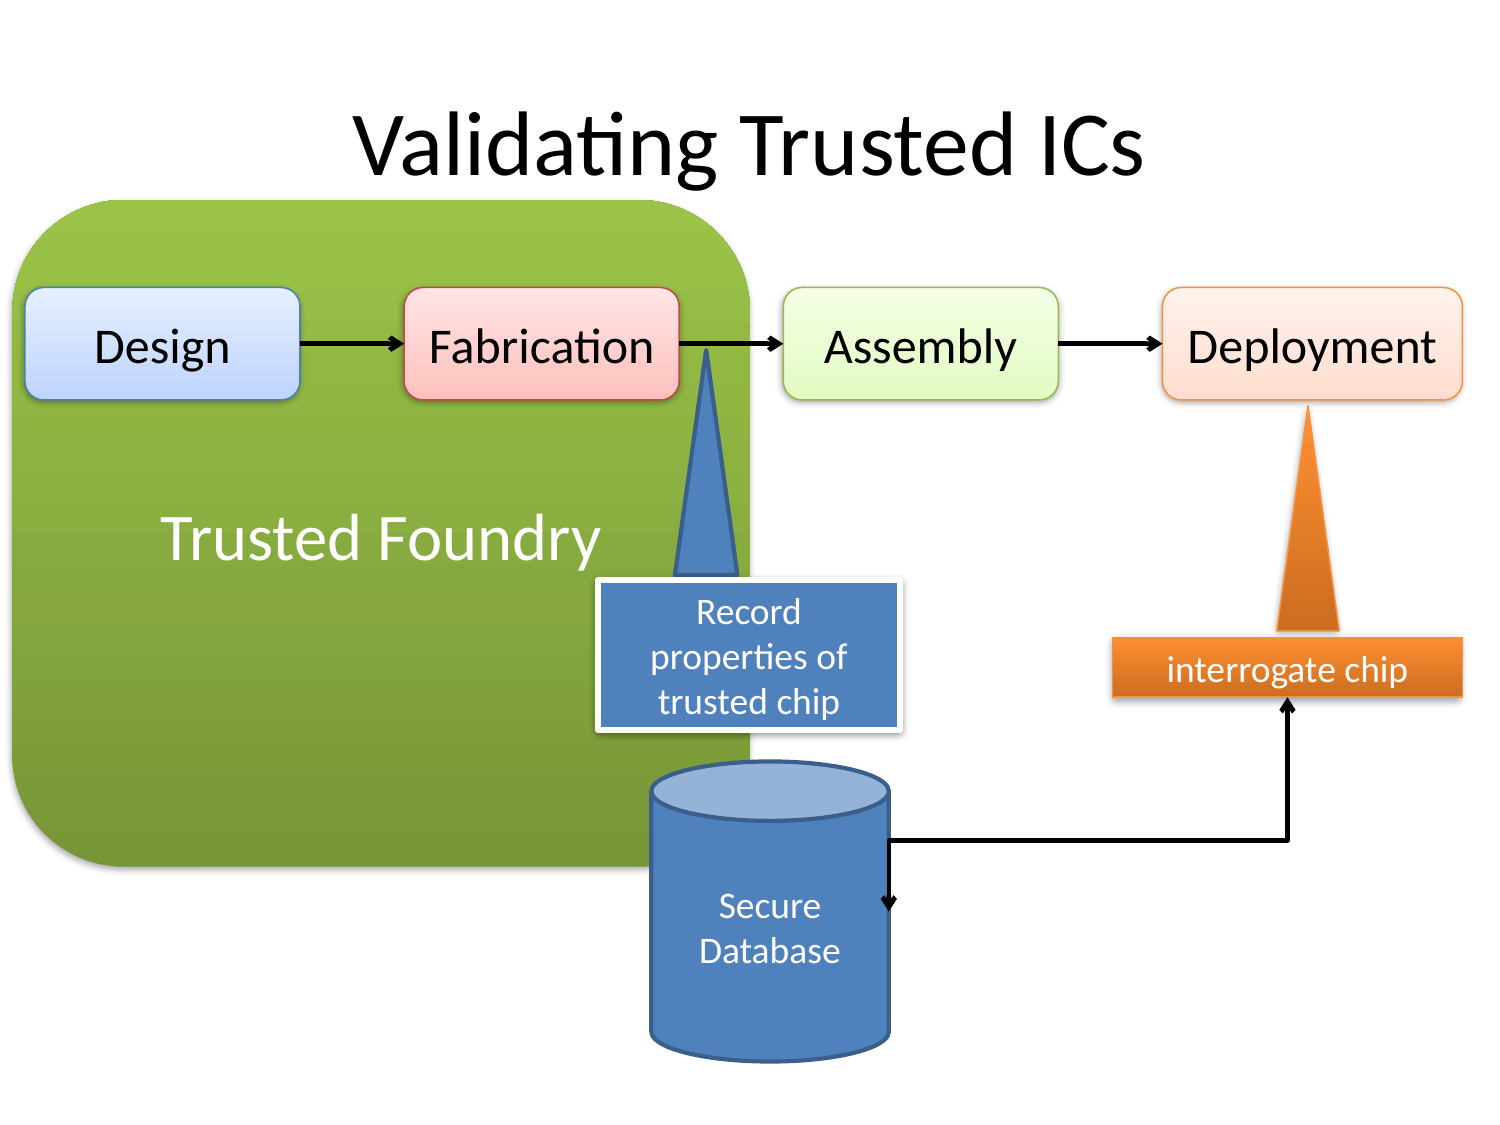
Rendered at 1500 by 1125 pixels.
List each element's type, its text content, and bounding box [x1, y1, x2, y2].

title Validating Trusted ICs [75, 45, 1425, 233]
text_box Secure Database [649, 759, 891, 1064]
text_box Deployment [1161, 286, 1464, 401]
text_box [1276, 405, 1341, 632]
text_box Record properties of trusted chip [595, 577, 903, 733]
text_box Trusted Foundry [12, 211, 750, 867]
text_box interrogate chip [1200, 637, 1463, 698]
text_box Fabrication [403, 286, 680, 401]
text_box Design [24, 286, 301, 401]
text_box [981, 605, 1196, 1005]
text_box Assembly [782, 286, 1060, 401]
text_box [672, 353, 740, 575]
